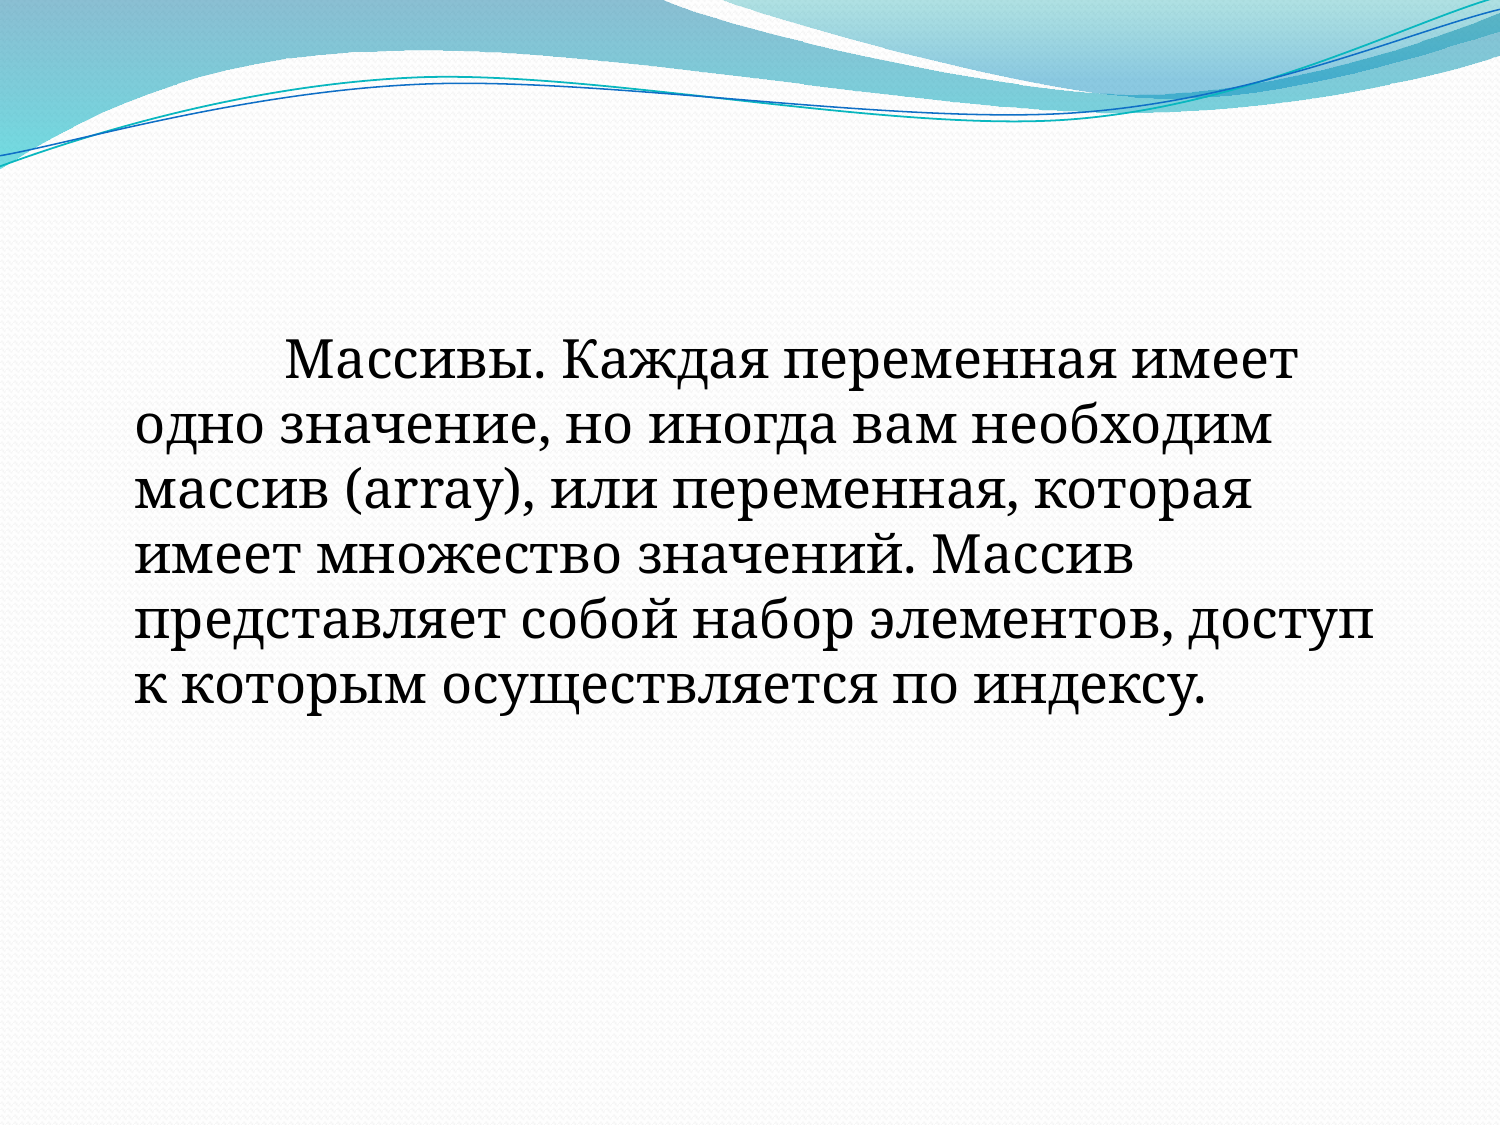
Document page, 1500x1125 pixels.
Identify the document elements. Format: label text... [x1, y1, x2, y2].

list Массивы. Каждая переменная имеет одно значение, но иногда вам необходим массив (array), или переменная, которая имеет множество значений. Массив представляет собой набор элементов, доступ к которым осуществляется по индексу. [75, 317, 1425, 1038]
